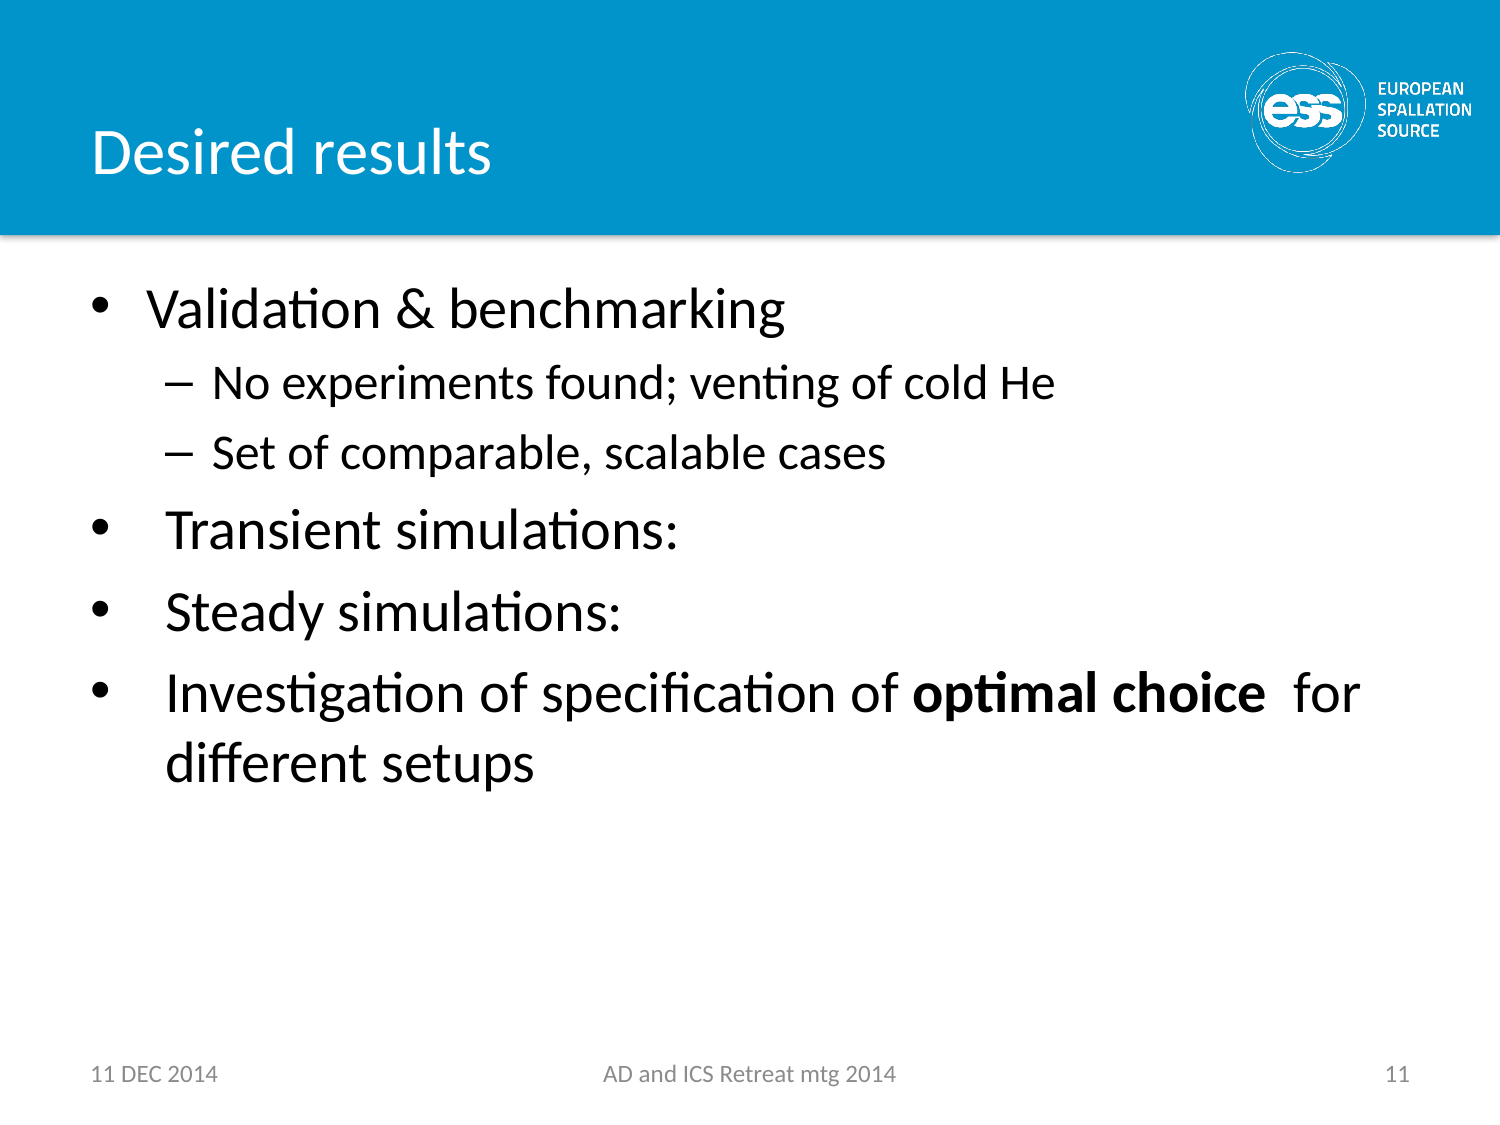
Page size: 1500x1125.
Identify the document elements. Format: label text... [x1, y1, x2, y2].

picture [1443, 86, 1450, 93]
title Desired results [76, 54, 1248, 243]
picture [1409, 104, 1415, 115]
slide_number 11 [1074, 1042, 1425, 1103]
picture [1423, 83, 1430, 94]
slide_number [75, 1047, 425, 1103]
footer AD and ICS Retreat mtg 2014 [512, 1047, 988, 1103]
picture [1264, 94, 1342, 127]
picture [1418, 104, 1423, 115]
text_box [64, 491, 1341, 1047]
picture [1454, 83, 1458, 94]
picture [1379, 83, 1385, 94]
picture [1398, 109, 1406, 115]
picture [1432, 125, 1438, 136]
picture [1436, 104, 1444, 115]
picture [1400, 83, 1407, 94]
picture [1422, 125, 1428, 134]
picture [1389, 104, 1393, 115]
